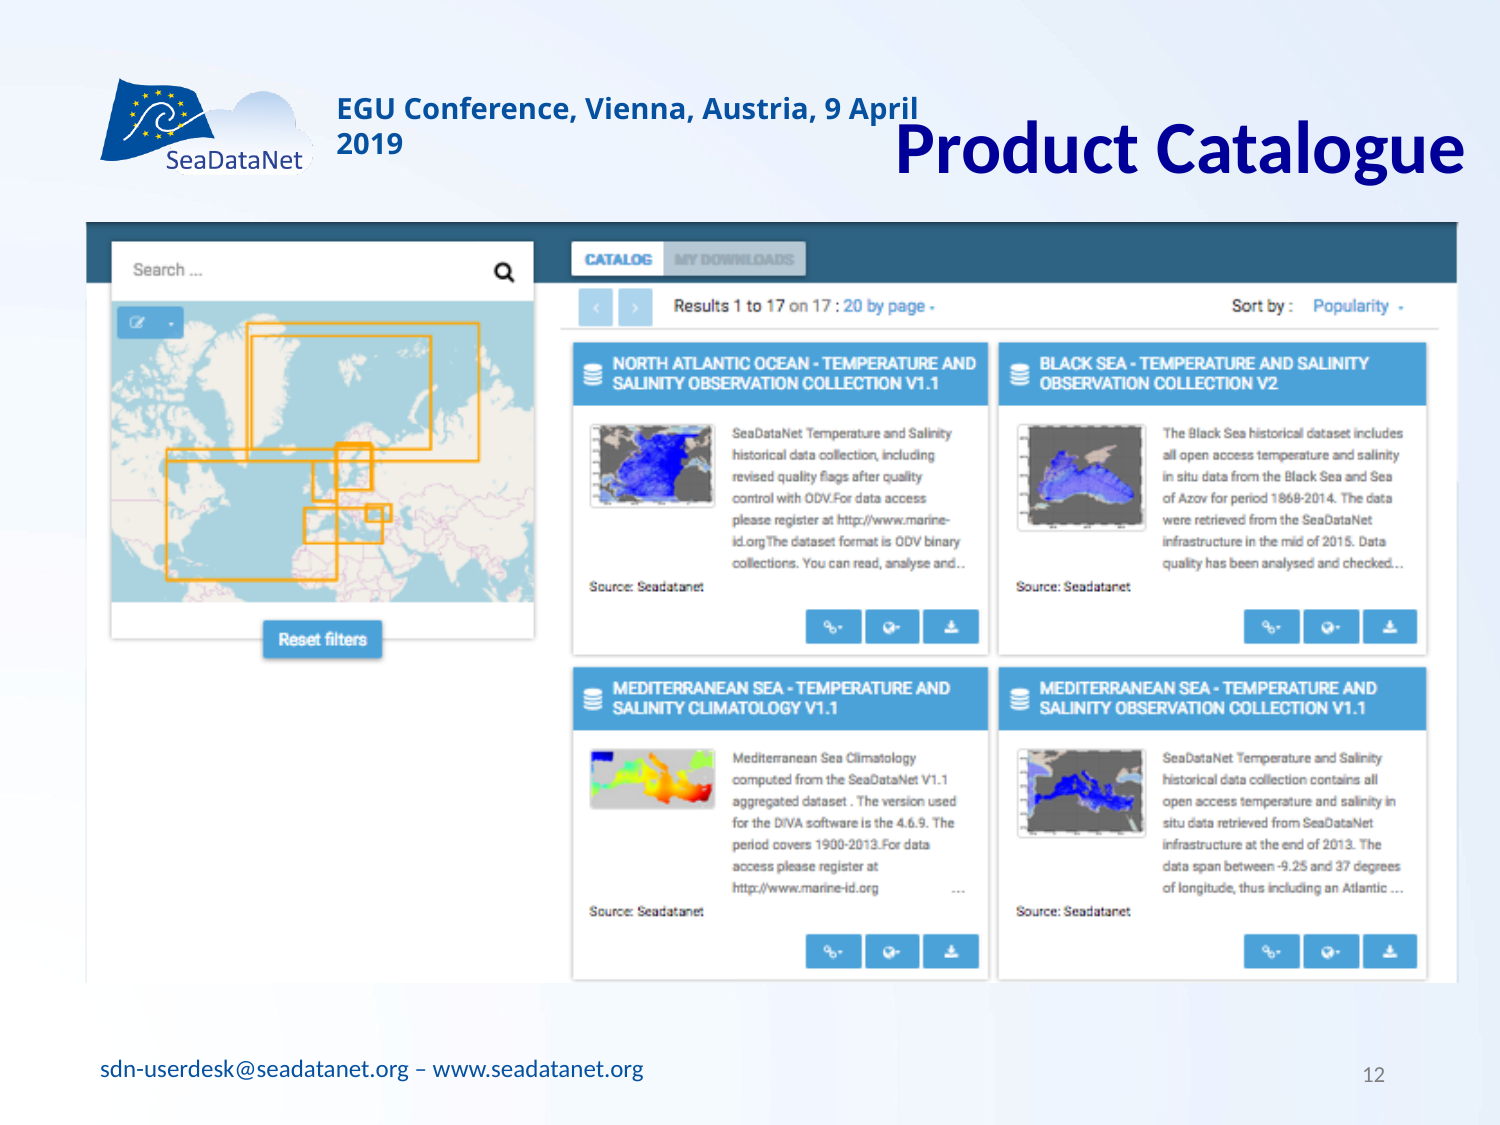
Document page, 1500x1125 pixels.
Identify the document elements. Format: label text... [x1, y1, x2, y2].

text_box 12 [1316, 1052, 1431, 1083]
picture [0, 0, 1500, 1125]
footer EGU Conference, Vienna, Austria, 9 April 2019 [336, 90, 963, 126]
text_box Product Catalogue [879, 90, 1483, 196]
